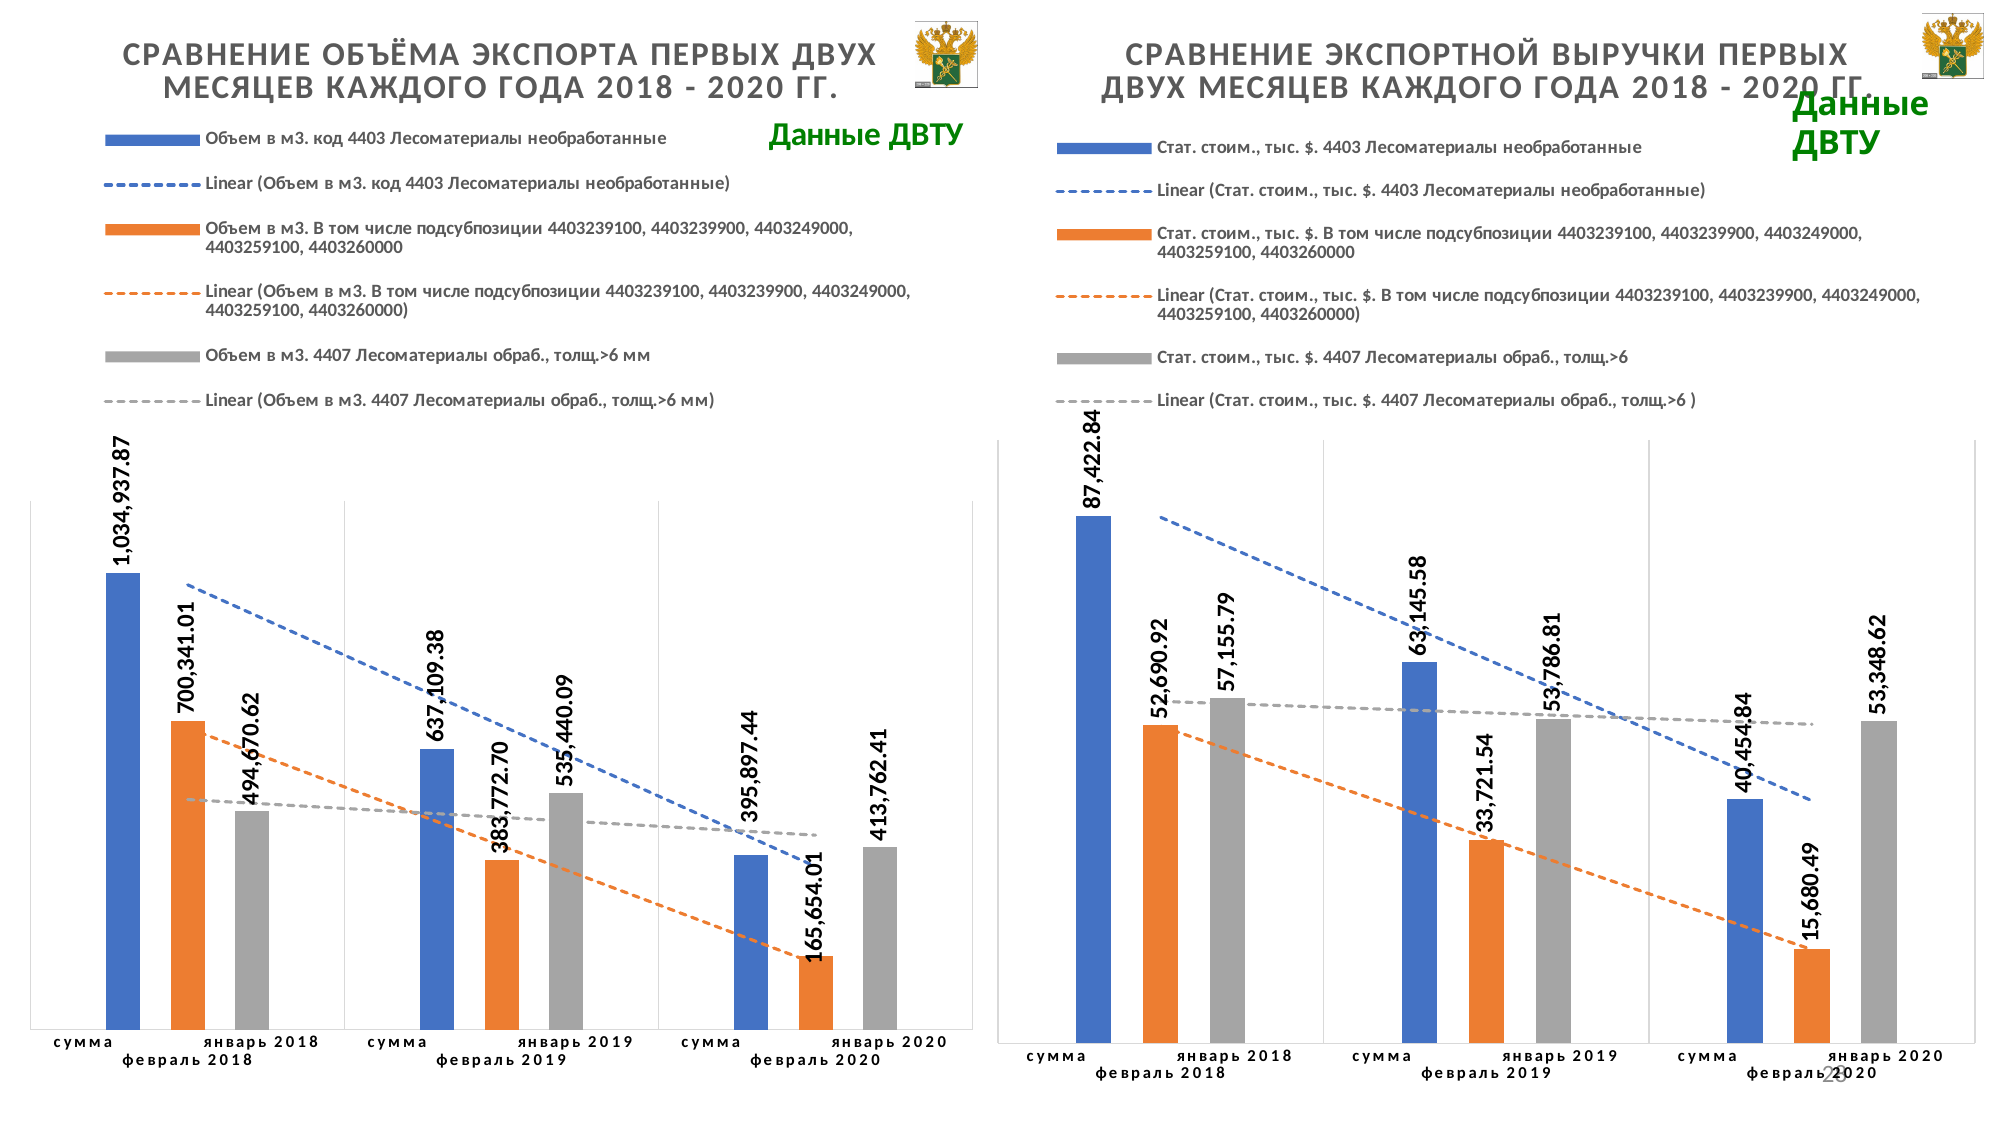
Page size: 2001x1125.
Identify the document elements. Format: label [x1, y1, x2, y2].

chart [0, 0, 2000, 1125]
